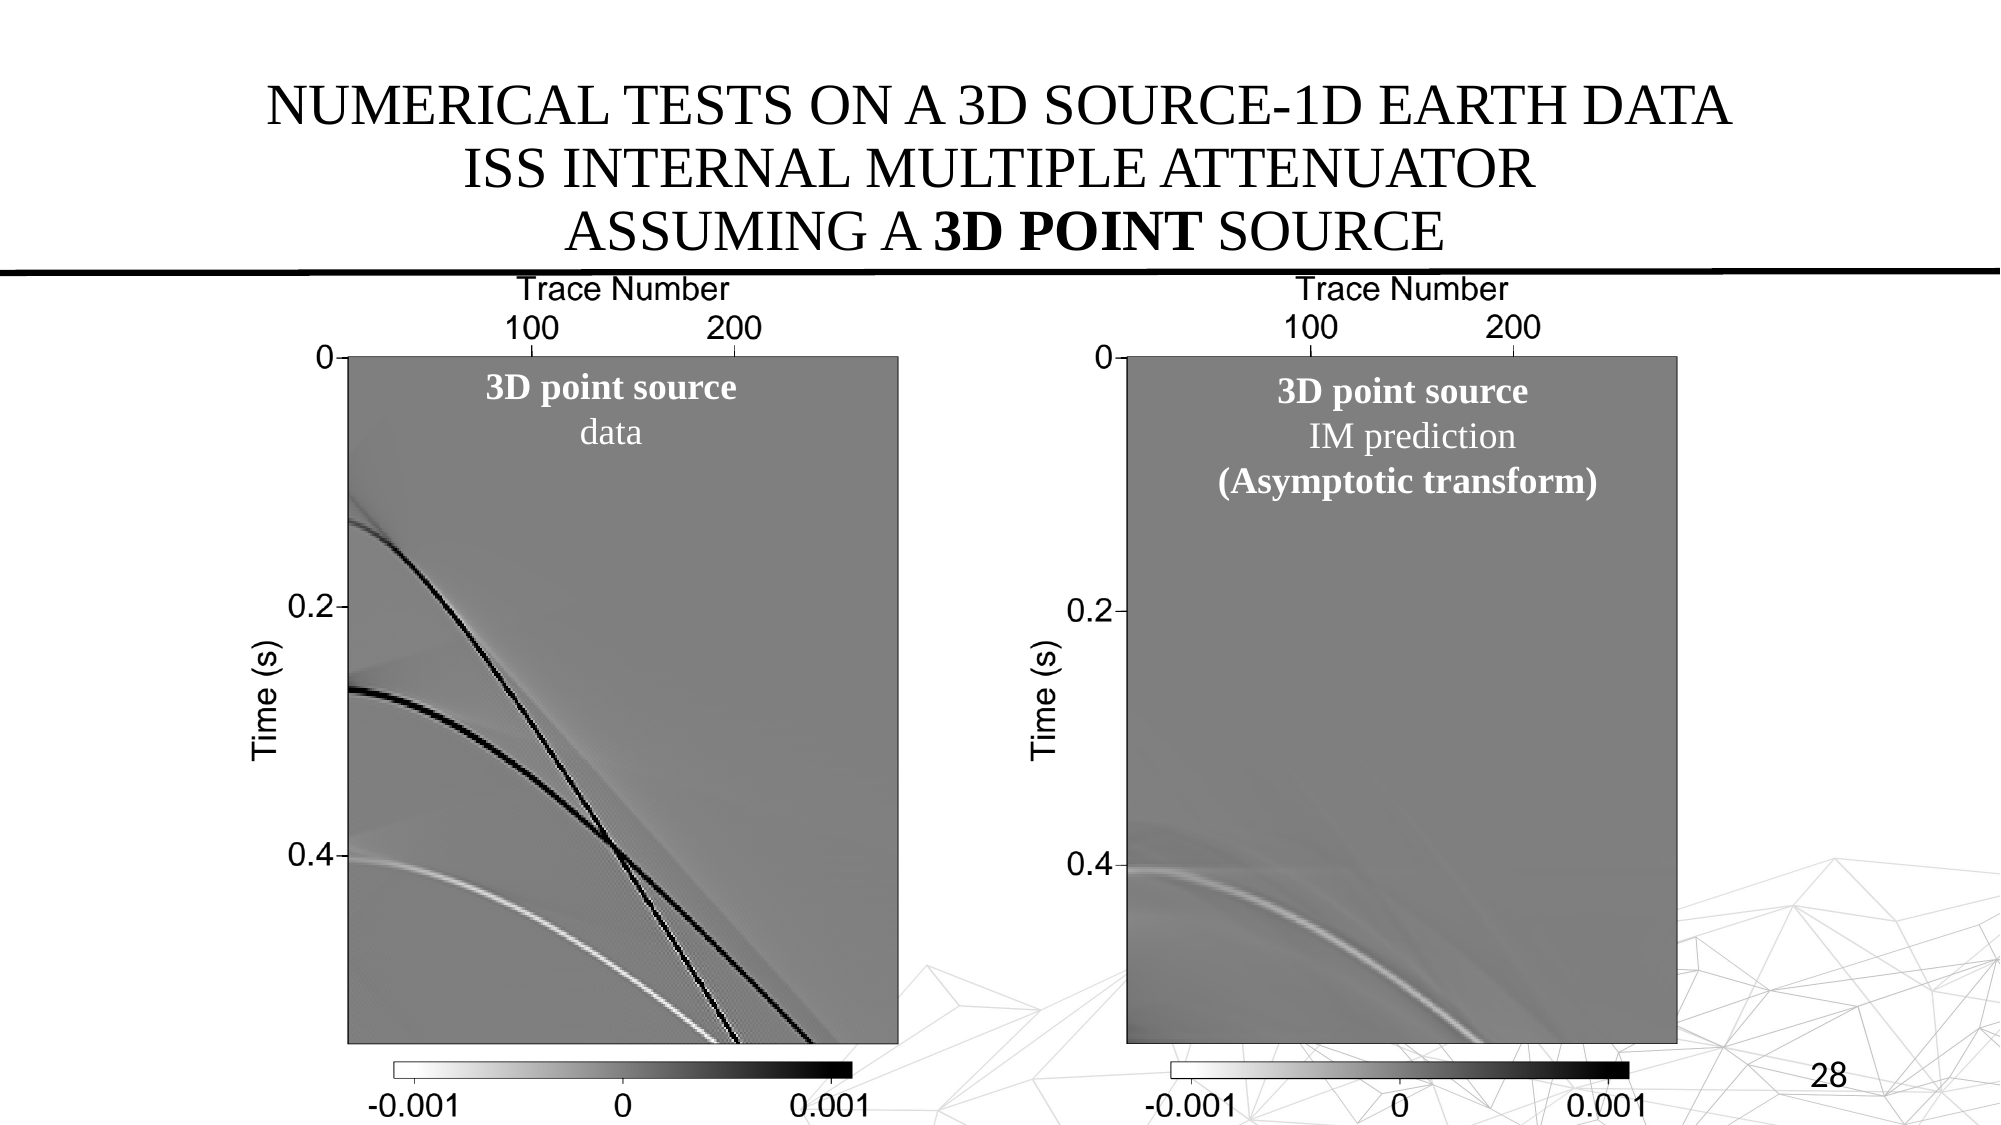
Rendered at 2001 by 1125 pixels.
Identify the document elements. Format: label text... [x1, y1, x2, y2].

title Numerical tests on A 3D source-1D earth data ISS internal multiple attenuator assuming a 3D point source [137, 59, 1863, 278]
slide_number 28 [1791, 1042, 1863, 1103]
picture [0, 0, 2001, 1125]
